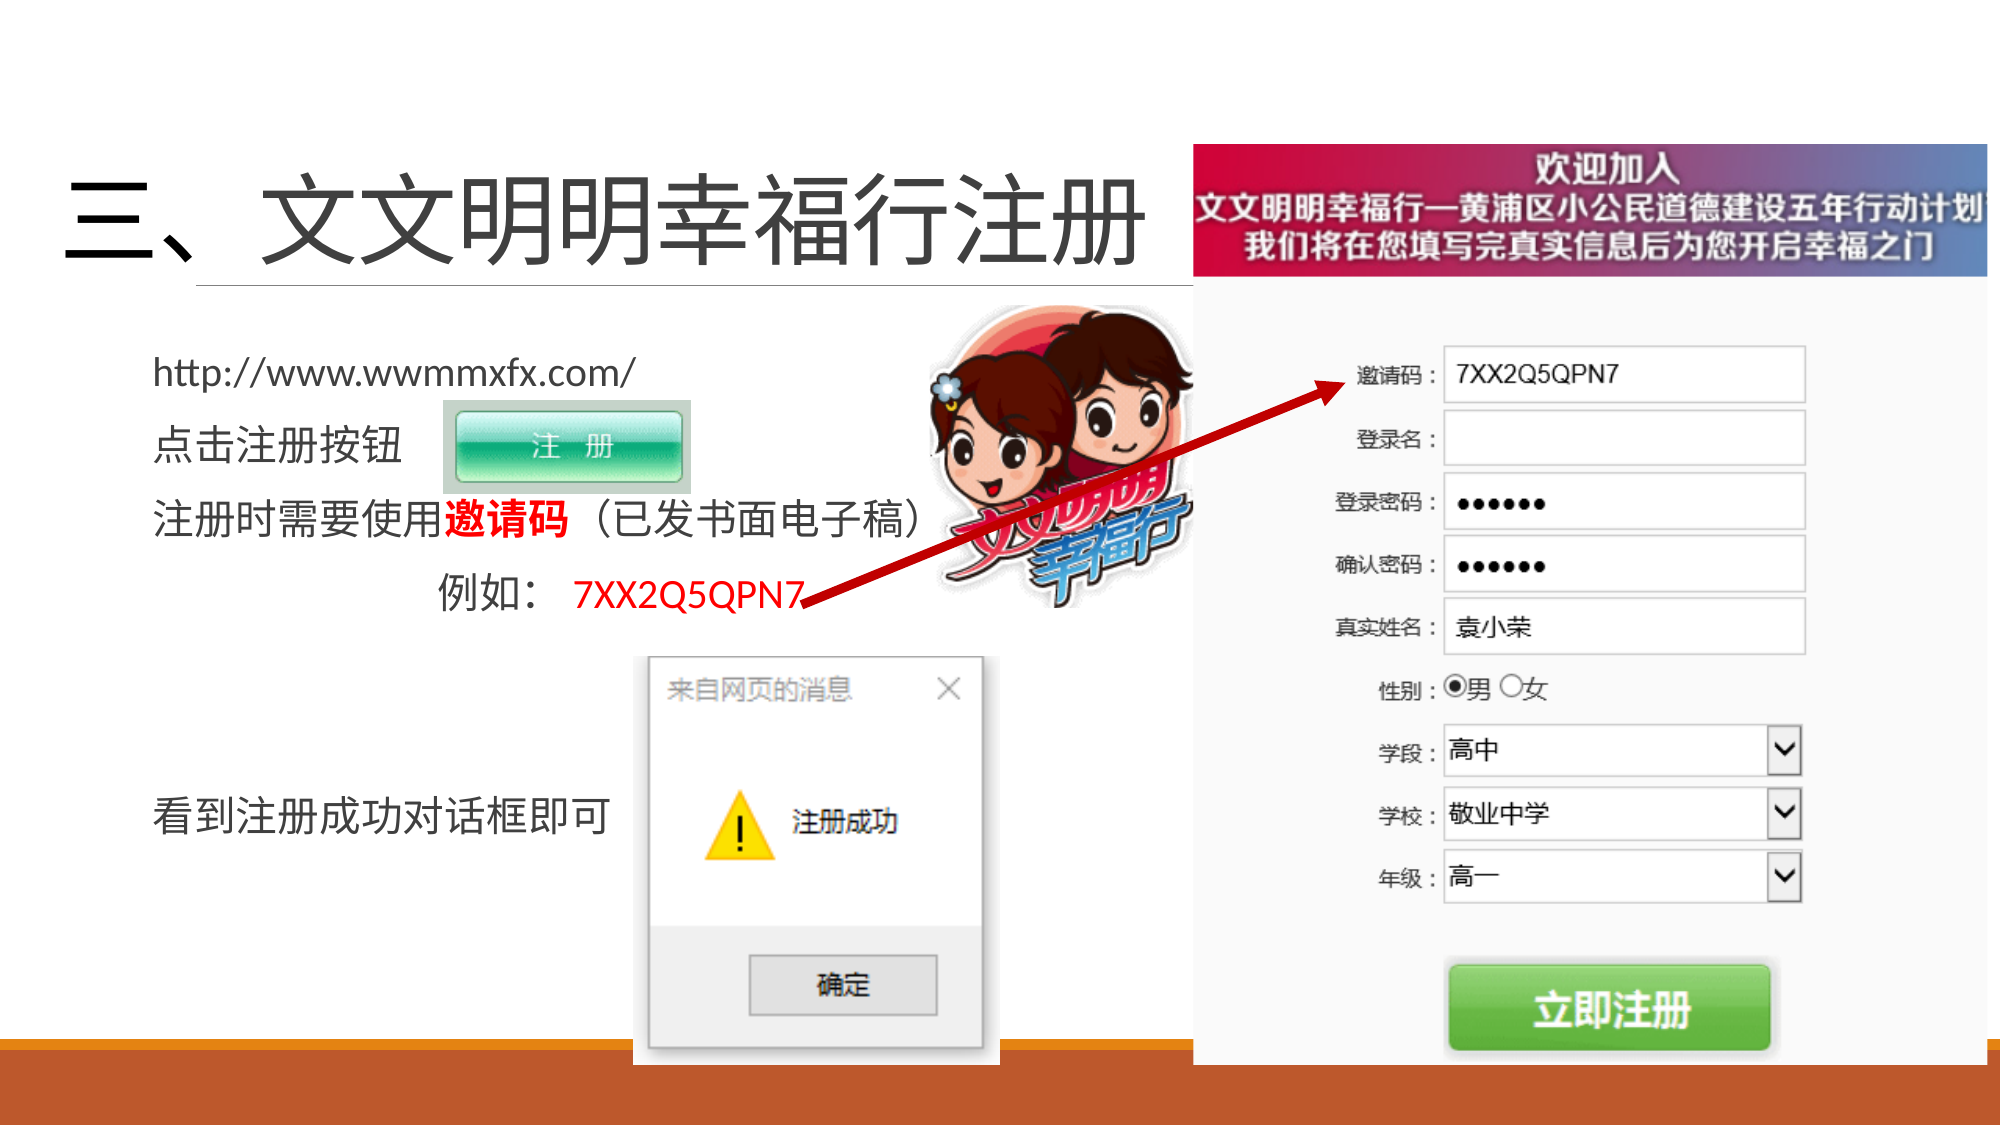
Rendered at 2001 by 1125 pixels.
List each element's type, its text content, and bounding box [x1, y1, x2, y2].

picture [632, 655, 1001, 1066]
list http://www.wwmmxfx.com/ 点击注册按钮 注册时需要使用邀请码（已发书面电子稿） 例如：7XX2Q5QPN7 看到注册成功对话框即可 [137, 342, 1190, 1057]
picture [443, 399, 692, 495]
title 三、文文明明幸福行注册 [44, 47, 1830, 285]
picture [928, 144, 1988, 1066]
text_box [800, 382, 1347, 606]
